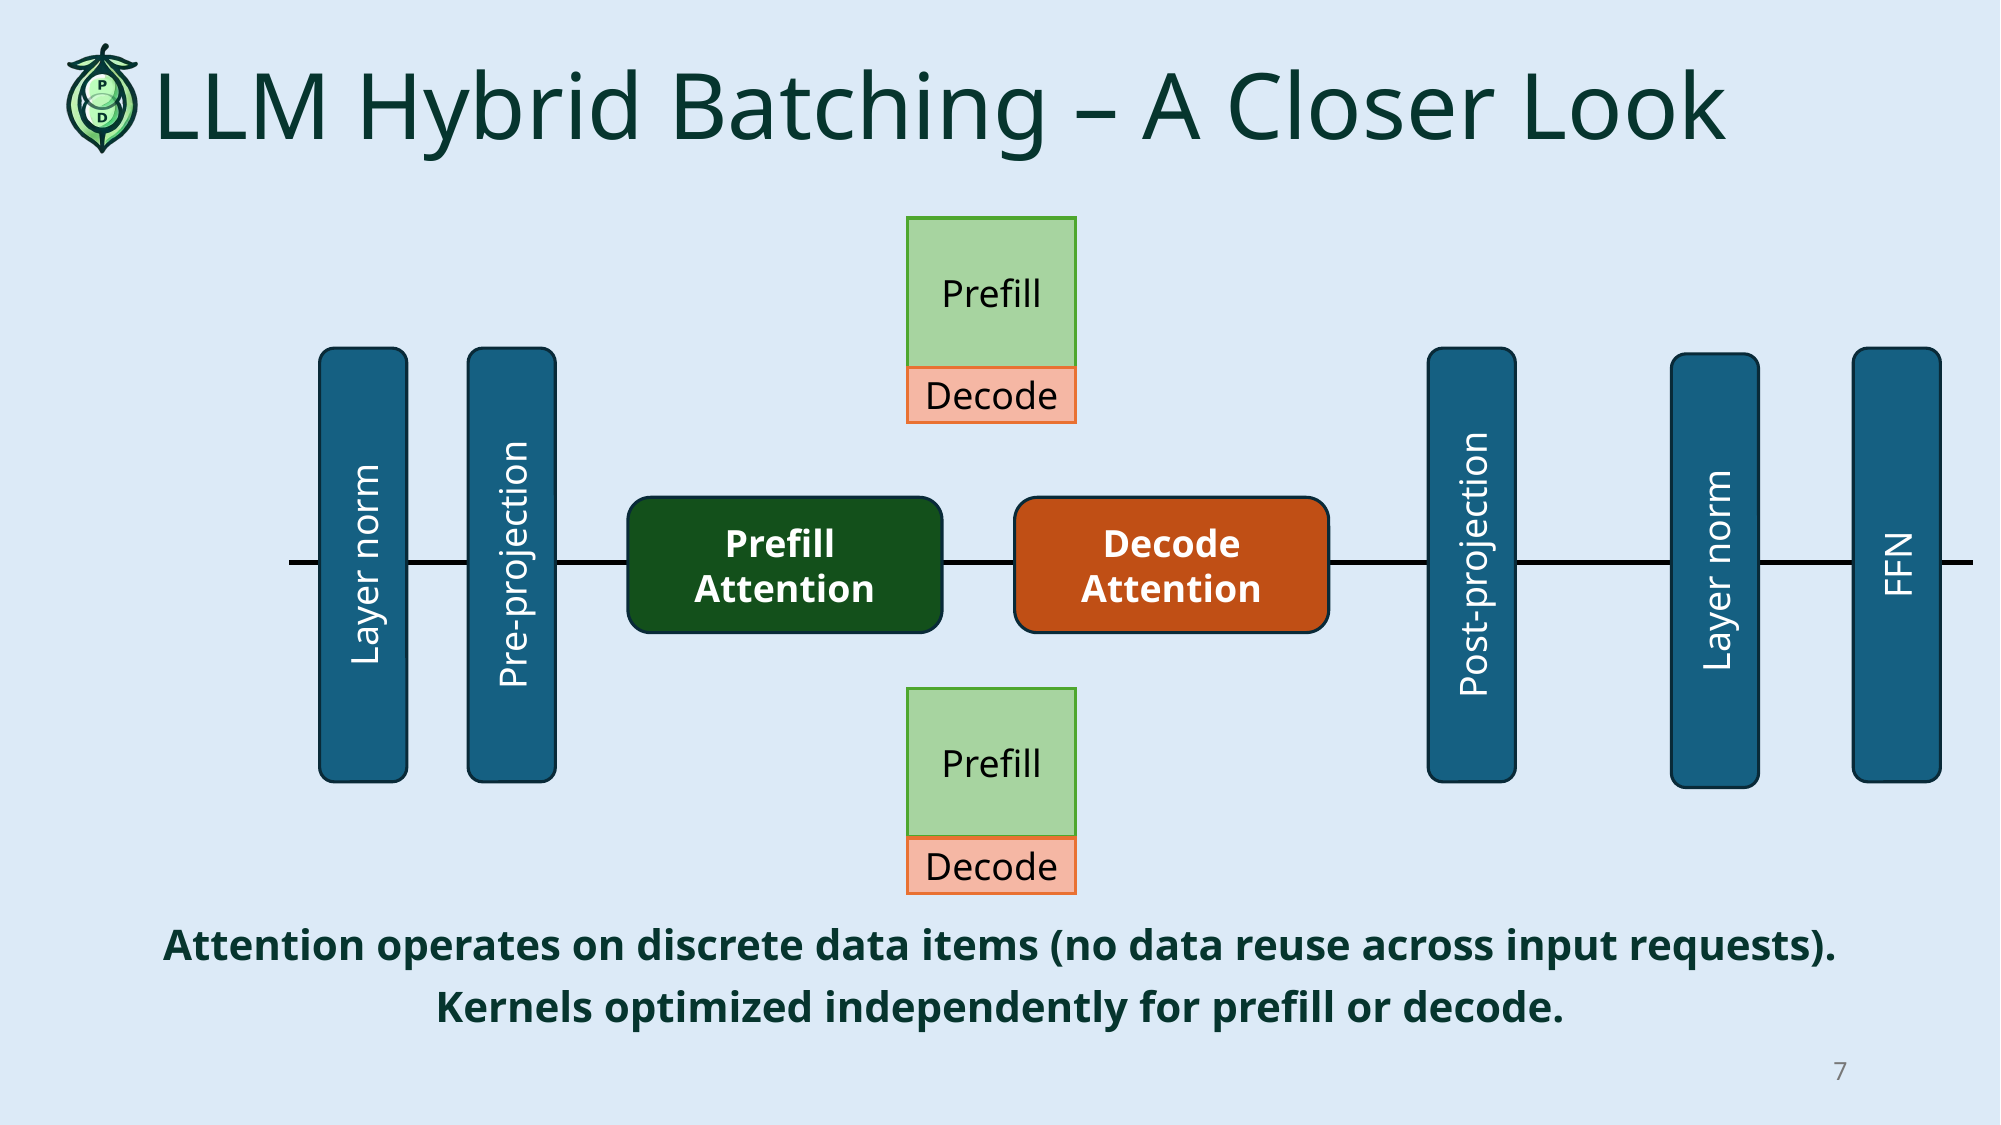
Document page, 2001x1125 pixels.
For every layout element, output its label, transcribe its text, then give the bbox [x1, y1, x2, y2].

text_box Layer norm [1669, 352, 1761, 561]
text_box Prefill Attention [626, 564, 944, 635]
list Attention operates on discrete data items (no data reuse across input requests). Kernels optimized independently for prefill or decode. [137, 912, 1863, 1043]
text_box Pre-projection [466, 564, 557, 784]
text_box Post-projection [1426, 564, 1517, 784]
text_box Layer norm [1669, 564, 1761, 790]
text_box Decode Attention [1013, 495, 1331, 561]
picture [66, 43, 137, 155]
text_box Decode Attention [1013, 564, 1331, 635]
text_box Prefill Attention [626, 495, 944, 561]
slide_number 7 [1412, 1043, 1863, 1103]
text_box Layer norm [318, 346, 409, 561]
title LLM Hybrid Batching – A Closer Look [137, 1, 1863, 219]
text_box FFN [1851, 346, 1942, 561]
text_box Pre-projection [466, 346, 557, 561]
text_box FFN [1851, 564, 1942, 784]
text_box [907, 217, 1077, 424]
text_box Layer norm [318, 564, 409, 784]
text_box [907, 688, 1077, 894]
text_box Post-projection [1426, 346, 1517, 561]
